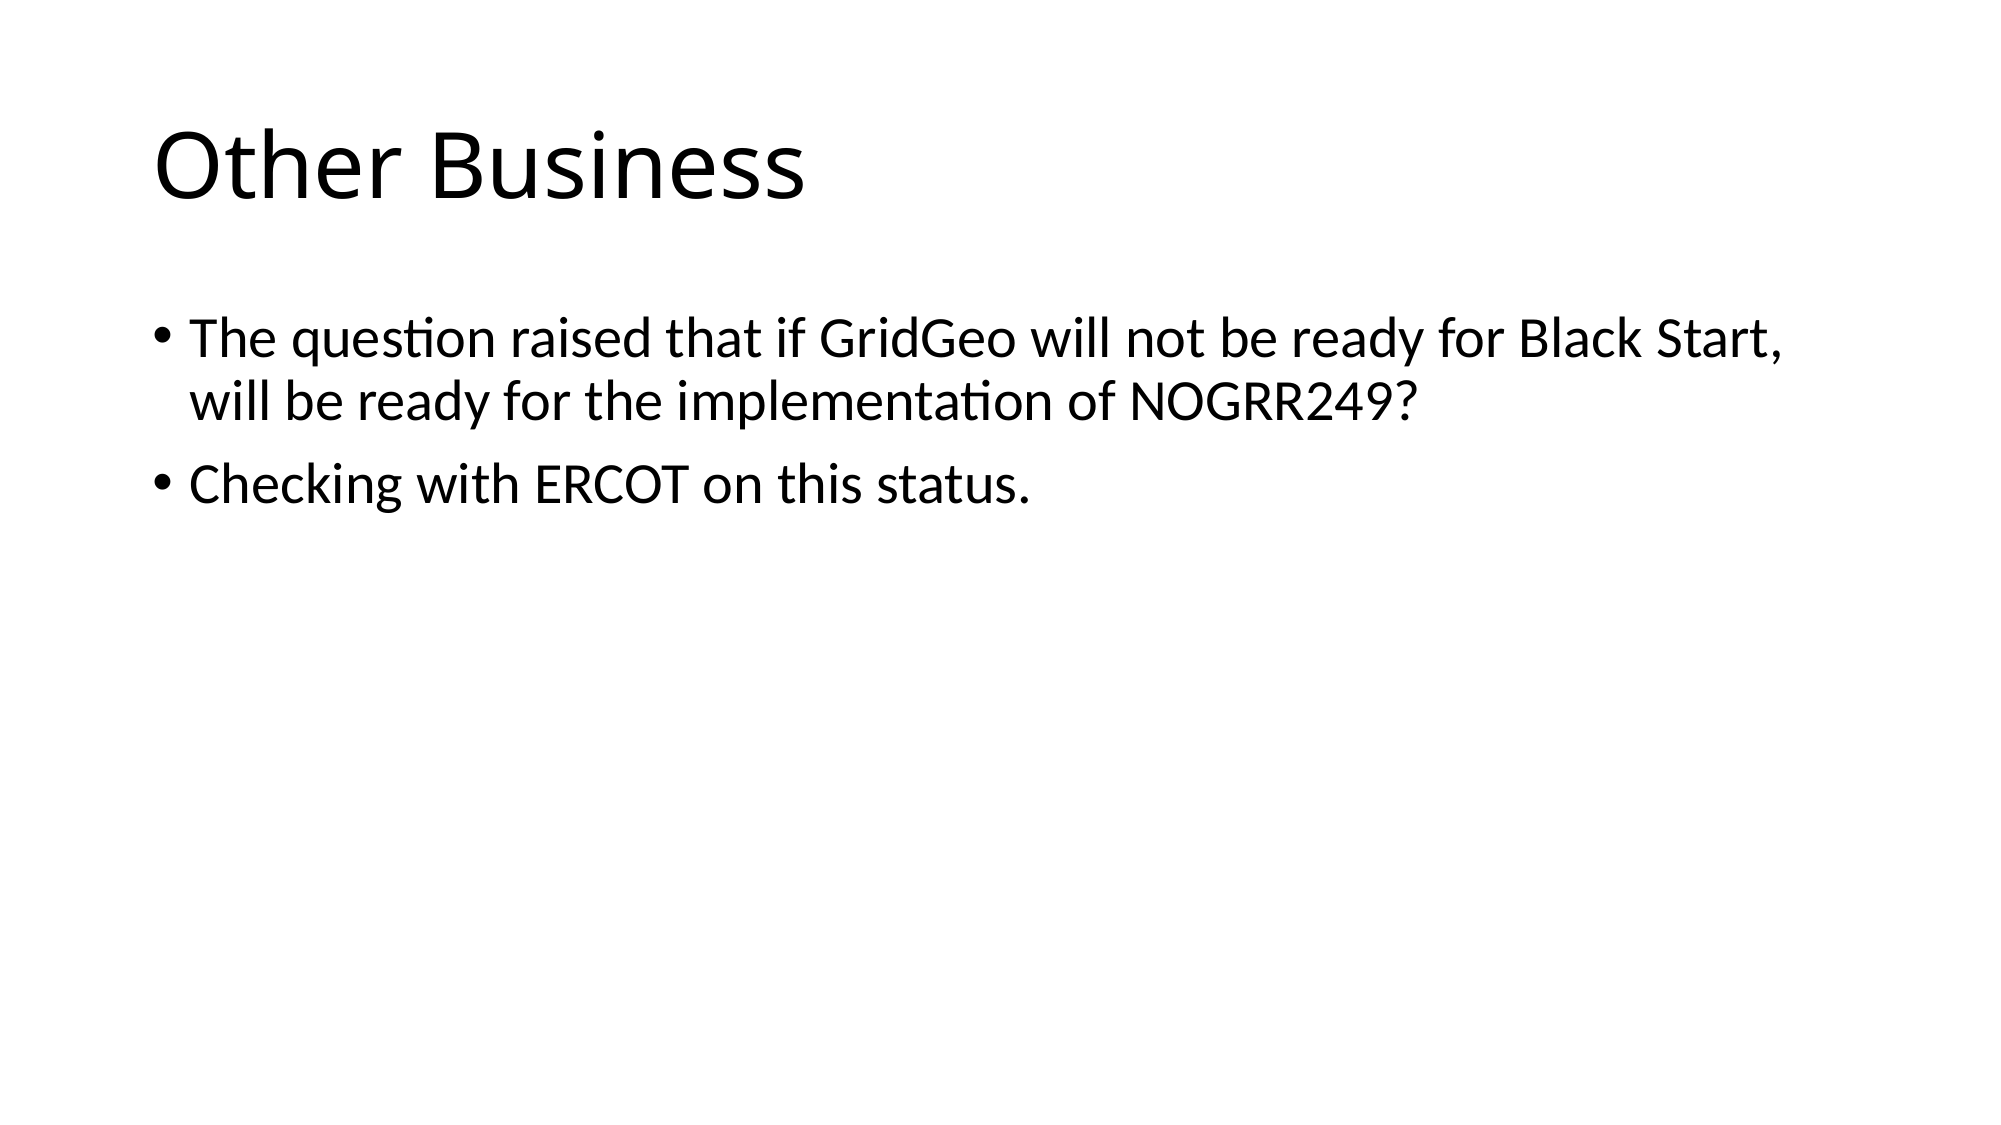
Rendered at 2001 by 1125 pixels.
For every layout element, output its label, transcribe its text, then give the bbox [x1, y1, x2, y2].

title Other Business [137, 59, 1863, 278]
list The question raised that if GridGeo will not be ready for Black Start, will be ready for the implementation of NOGRR249? Checking with ERCOT on this status. [137, 299, 1863, 1014]
